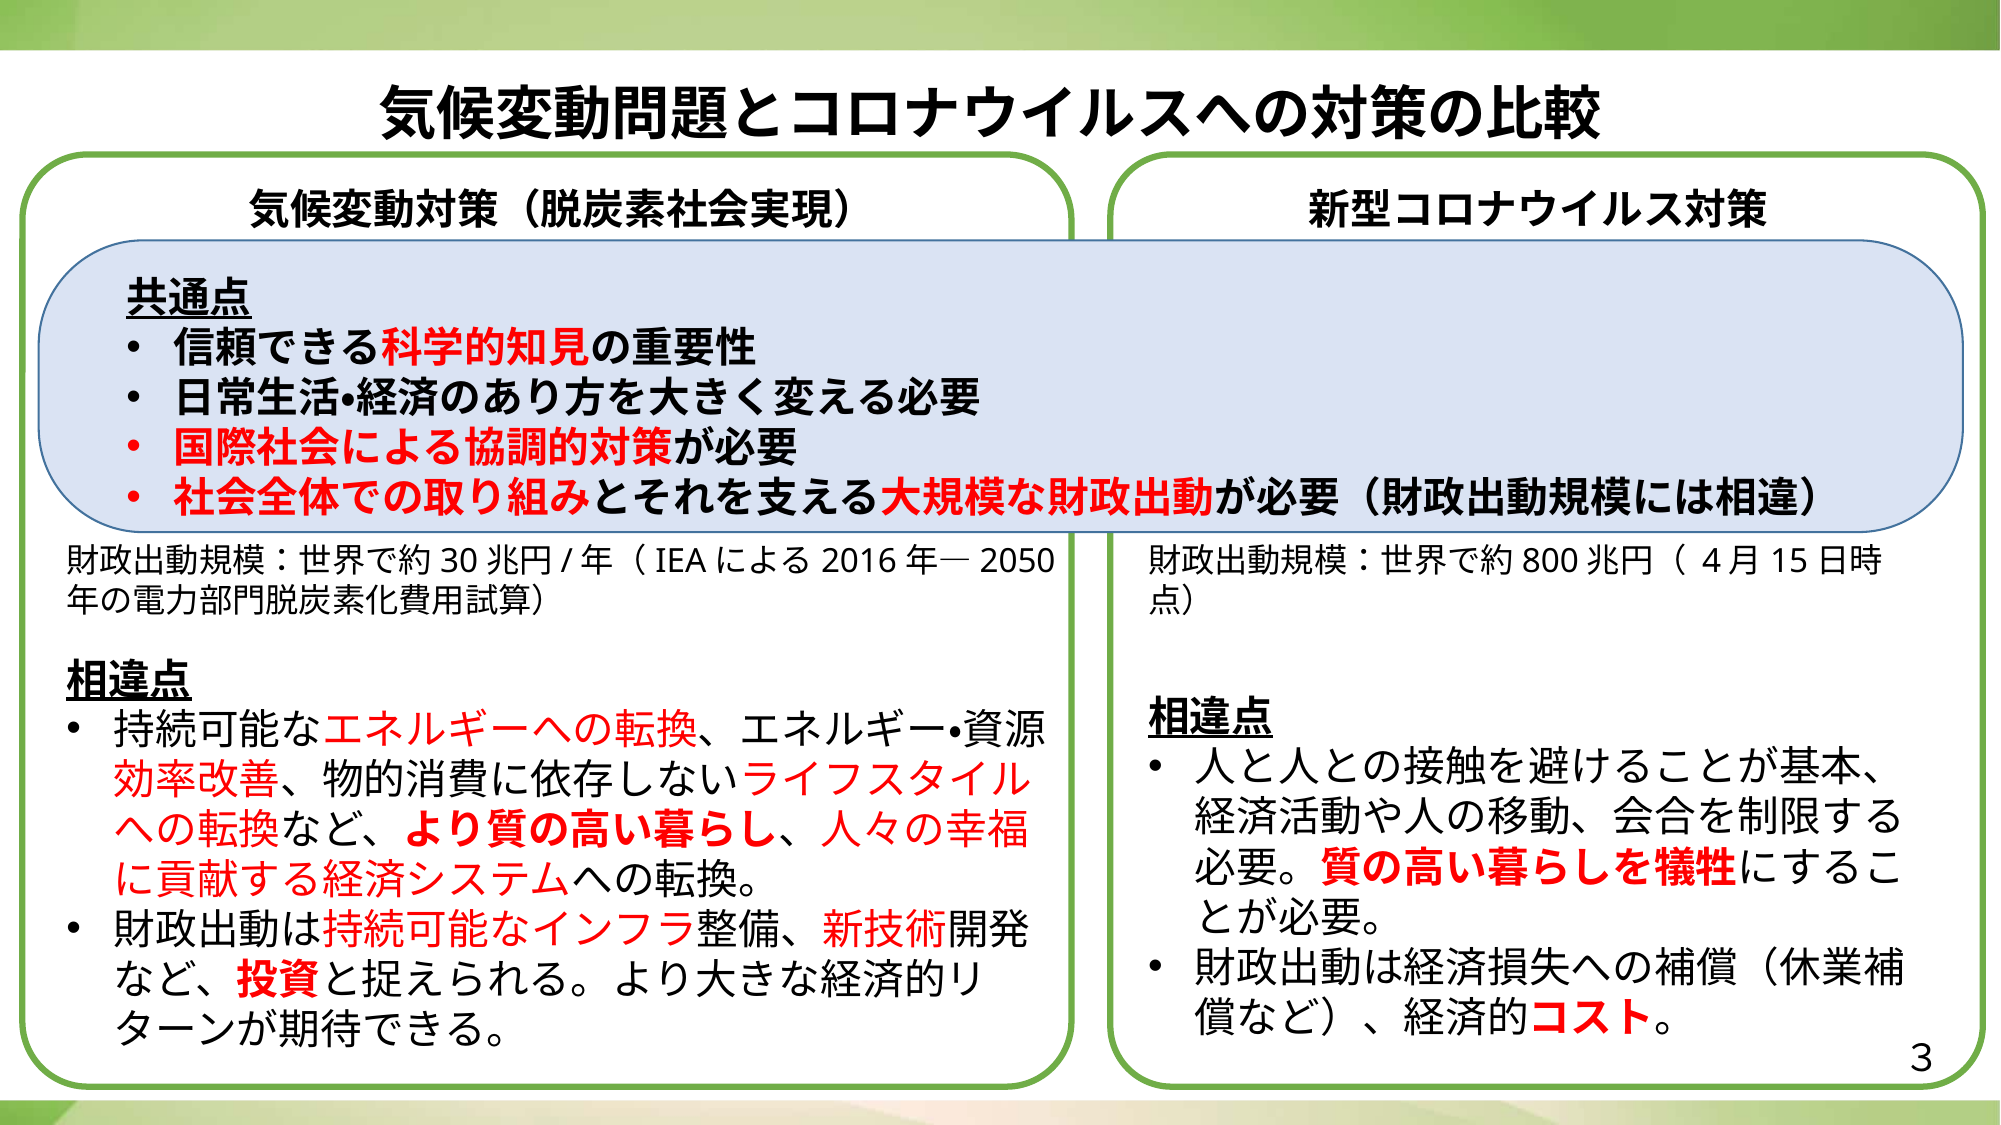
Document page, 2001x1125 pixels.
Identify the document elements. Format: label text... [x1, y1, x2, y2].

text_box 気候変動対策（脱炭素社会実現） 財政出動規模：世界で約30兆円/年（IEAによる2016年―2050年の電力部門脱炭素化費用試算） 相違点 持続可能なエネルギーへの転換、エネルギー・資源効率改善、物的消費に依存しないライフスタイルへの転換など、より質の高い暮らし、人々の幸福に貢献する経済システムへの転換。 財政出動は持続可能なインフラ整備、新技術開発など、投資と捉えられる。より大きな経済的リターンが期待できる。 [51, 175, 1072, 291]
text_box [37, 239, 1964, 529]
text_box 共通点 信頼できる科学的知見の重要性 日常生活・経済のあり方を大きく変える必要 国際社会による協調的対策が必要 社会全体での取り組みとそれを支える大規模な財政出動が必要（財政出動規模には相違） [111, 263, 1905, 529]
text_box [21, 154, 1061, 1088]
text_box ３ [1888, 1026, 1999, 1086]
text_box [113, 529, 1888, 534]
text_box 気候変動問題とコロナウイルスへの対策の比較 [72, 68, 1926, 154]
picture [0, 0, 2001, 1125]
text_box [1109, 534, 1937, 1088]
text_box 気候変動対策（脱炭素社会実現） 財政出動規模：世界で約30兆円/年（IEAによる2016年―2050年の電力部門脱炭素化費用試算） 相違点 持続可能なエネルギーへの転換、エネルギー・資源効率改善、物的消費に依存しないライフスタイルへの転換など、より質の高い暮らし、人々の幸福に貢献する経済システムへの転換。 財政出動は持続可能なインフラ整備、新技術開発など、投資と捉えられる。より大きな経済的リターンが期待できる。 [51, 481, 1072, 1060]
text_box 新型コロナウイルス対策 財政出動規模：世界で約800兆円（ 4月15日時点） 相違点 人と人との接触を避けることが基本、経済活動や人の移動、会合を制限する必要。質の高い暮らしを犠牲にすることが必要。 財政出動は経済損失への補償（休業補償など）、経済的コスト。 [1133, 491, 1944, 1048]
text_box 新型コロナウイルス対策 財政出動規模：世界で約800兆円（ 4月15日時点） 相違点 人と人との接触を避けることが基本、経済活動や人の移動、会合を制限する必要。質の高い暮らしを犠牲にすることが必要。 財政出動は経済損失への補償（休業補償など）、経済的コスト。 [1133, 175, 1944, 281]
text_box [1109, 153, 1984, 1026]
